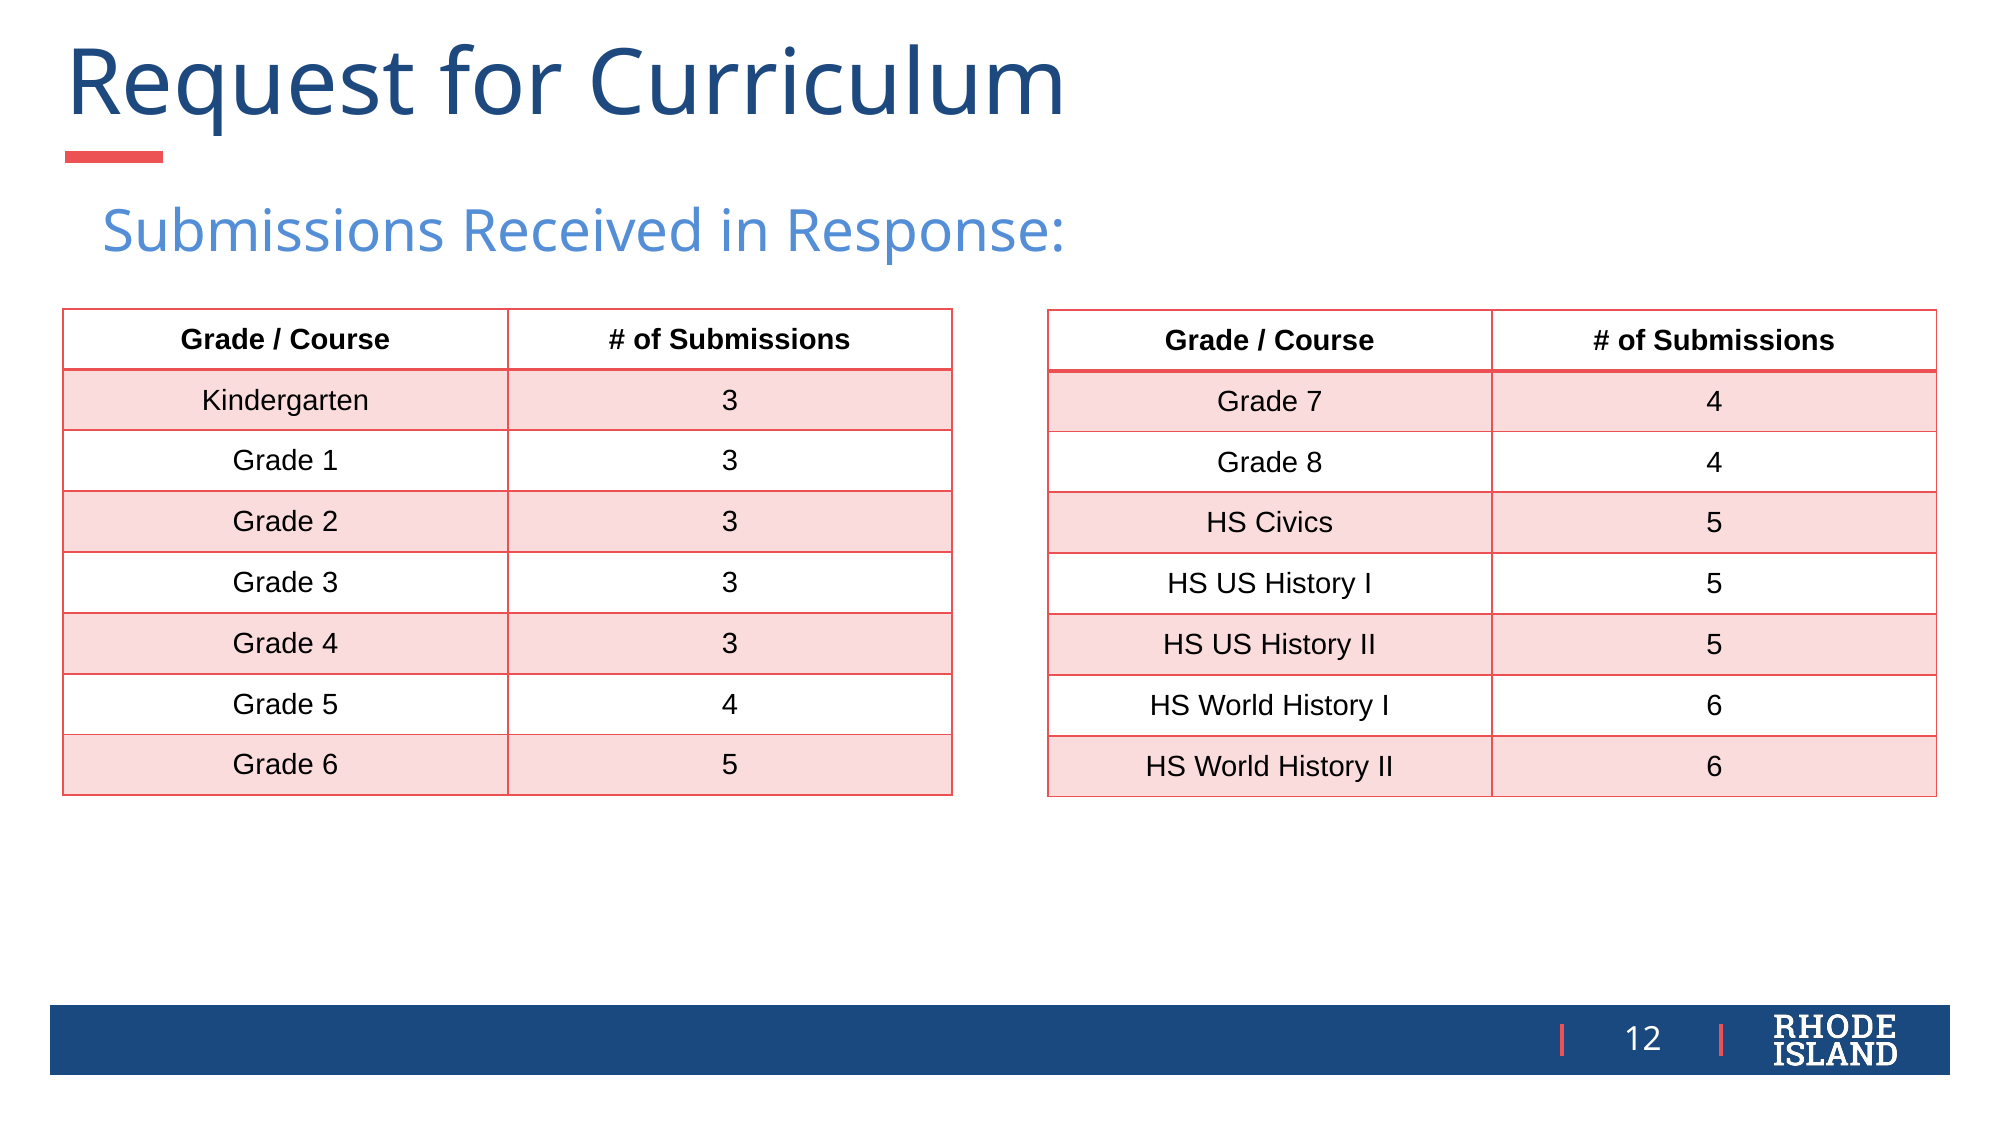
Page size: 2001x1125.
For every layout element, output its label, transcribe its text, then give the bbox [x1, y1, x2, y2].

table_cell Grade 3 [64, 553, 507, 612]
table_cell 4 [1493, 373, 1936, 431]
table_cell Grade 4 [64, 614, 507, 673]
table_cell 3 [509, 431, 951, 490]
table_cell 3 [509, 371, 951, 429]
table_cell 4 [509, 675, 951, 734]
table_cell HS US History I [1049, 554, 1491, 613]
table_header Grade / Course [64, 310, 507, 368]
table_cell Grade 8 [1049, 432, 1491, 491]
table_cell Grade 1 [64, 431, 507, 490]
list Submissions Received in Response: [50, 169, 1950, 309]
table_cell Grade 5 [64, 675, 507, 734]
title Request for Curriculum [50, 28, 1950, 144]
table_cell Grade 7 [1049, 373, 1491, 431]
table_cell 4 [1493, 432, 1936, 491]
table_cell 5 [1493, 554, 1936, 613]
table_cell 3 [509, 492, 951, 551]
table_cell Kindergarten [64, 371, 507, 429]
picture [1774, 1014, 1897, 1066]
table_cell HS Civics [1049, 493, 1491, 552]
table_cell 3 [509, 553, 951, 612]
table_cell HS World History II [1049, 737, 1491, 796]
table_cell HS US History II [1049, 615, 1491, 674]
table_cell 6 [1493, 676, 1936, 735]
table_cell Grade 6 [64, 735, 507, 794]
slide_number 12 [1594, 1012, 1691, 1068]
table_header # of Submissions [1493, 311, 1936, 369]
table_header # of Submissions [509, 310, 951, 368]
table_cell 5 [1493, 615, 1936, 674]
table_cell 6 [1493, 737, 1936, 796]
table_cell 3 [509, 614, 951, 673]
table_cell 5 [1493, 493, 1936, 552]
table_cell HS World History I [1049, 676, 1491, 735]
table_cell 5 [509, 735, 951, 794]
table_header Grade / Course [1049, 311, 1491, 369]
table_cell Grade 2 [64, 492, 507, 551]
